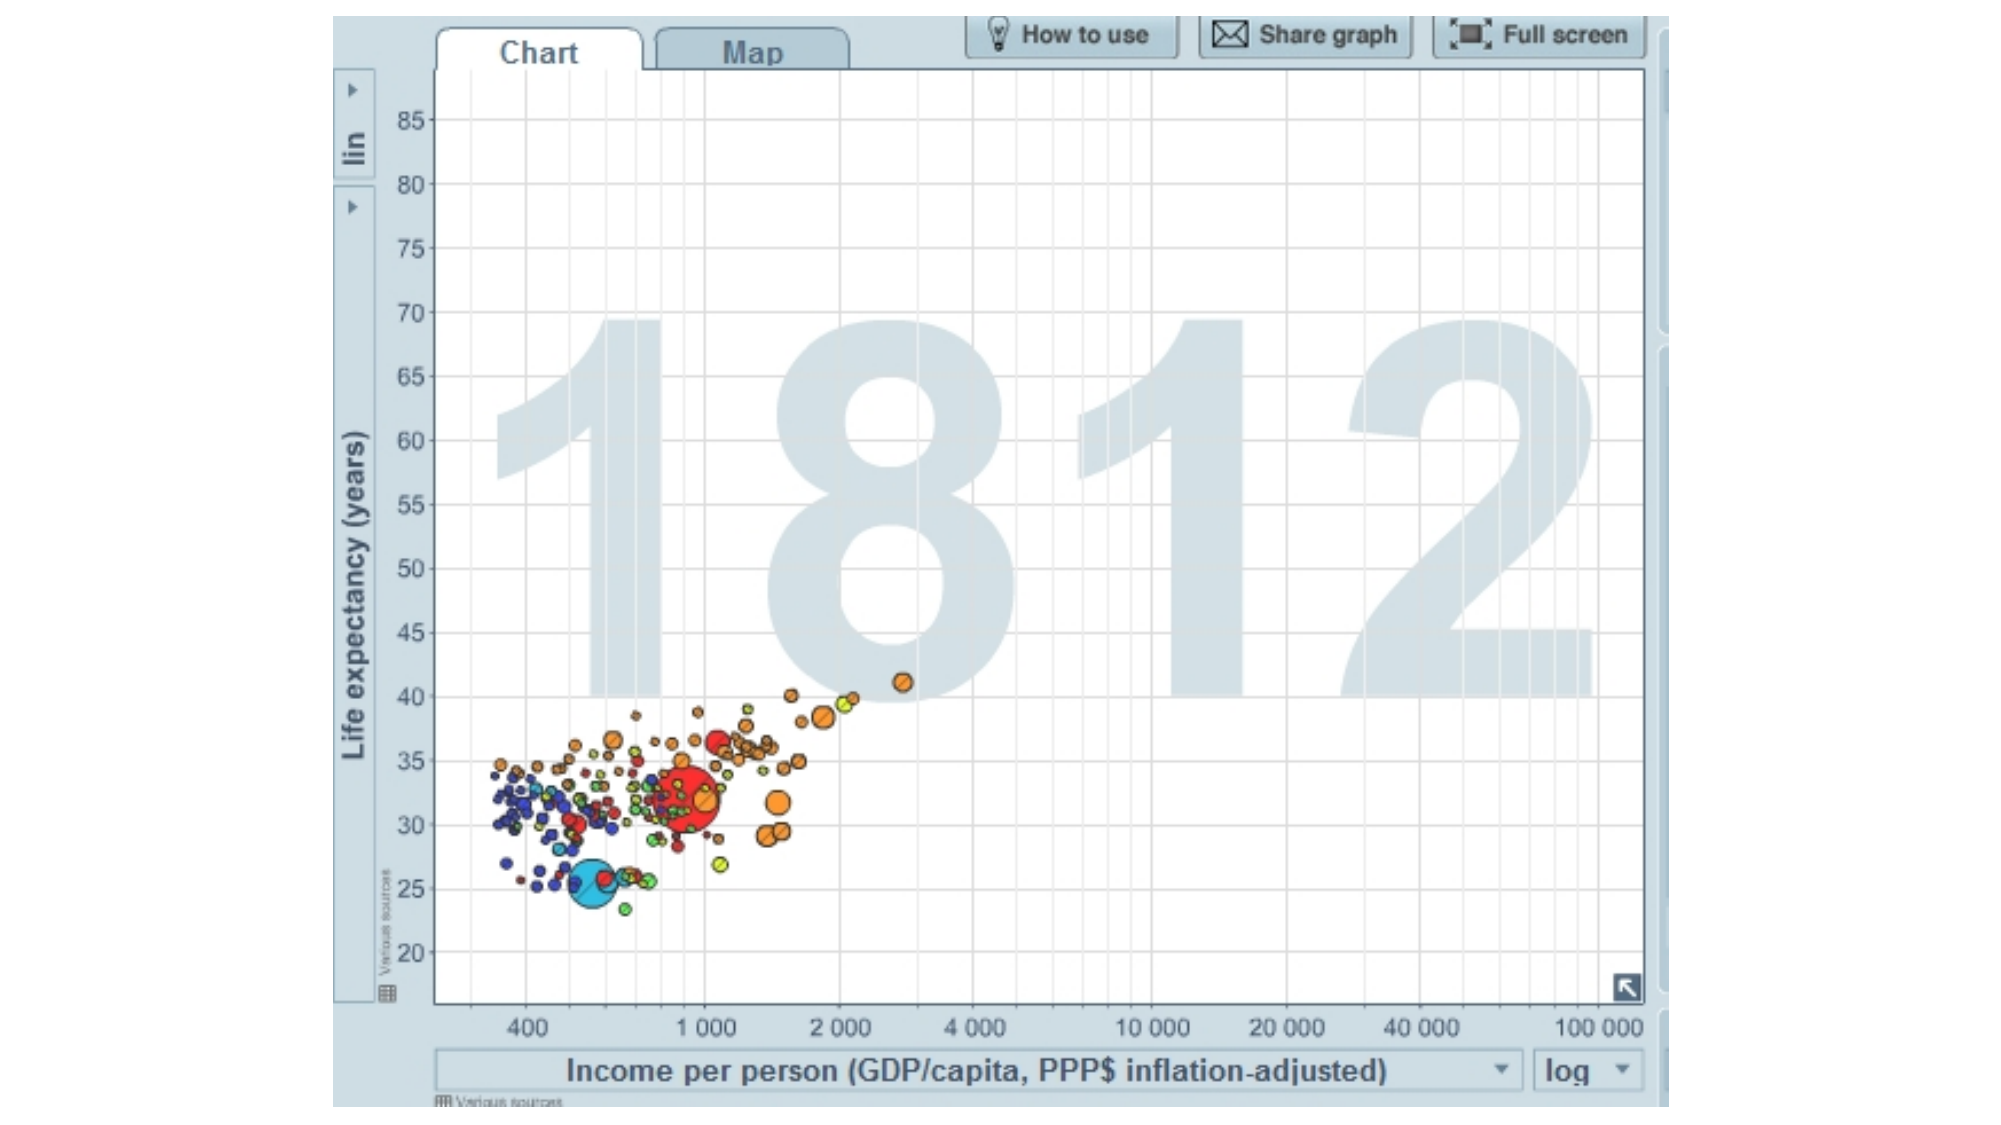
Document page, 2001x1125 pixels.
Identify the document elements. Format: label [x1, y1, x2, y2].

picture [333, 16, 1669, 1107]
